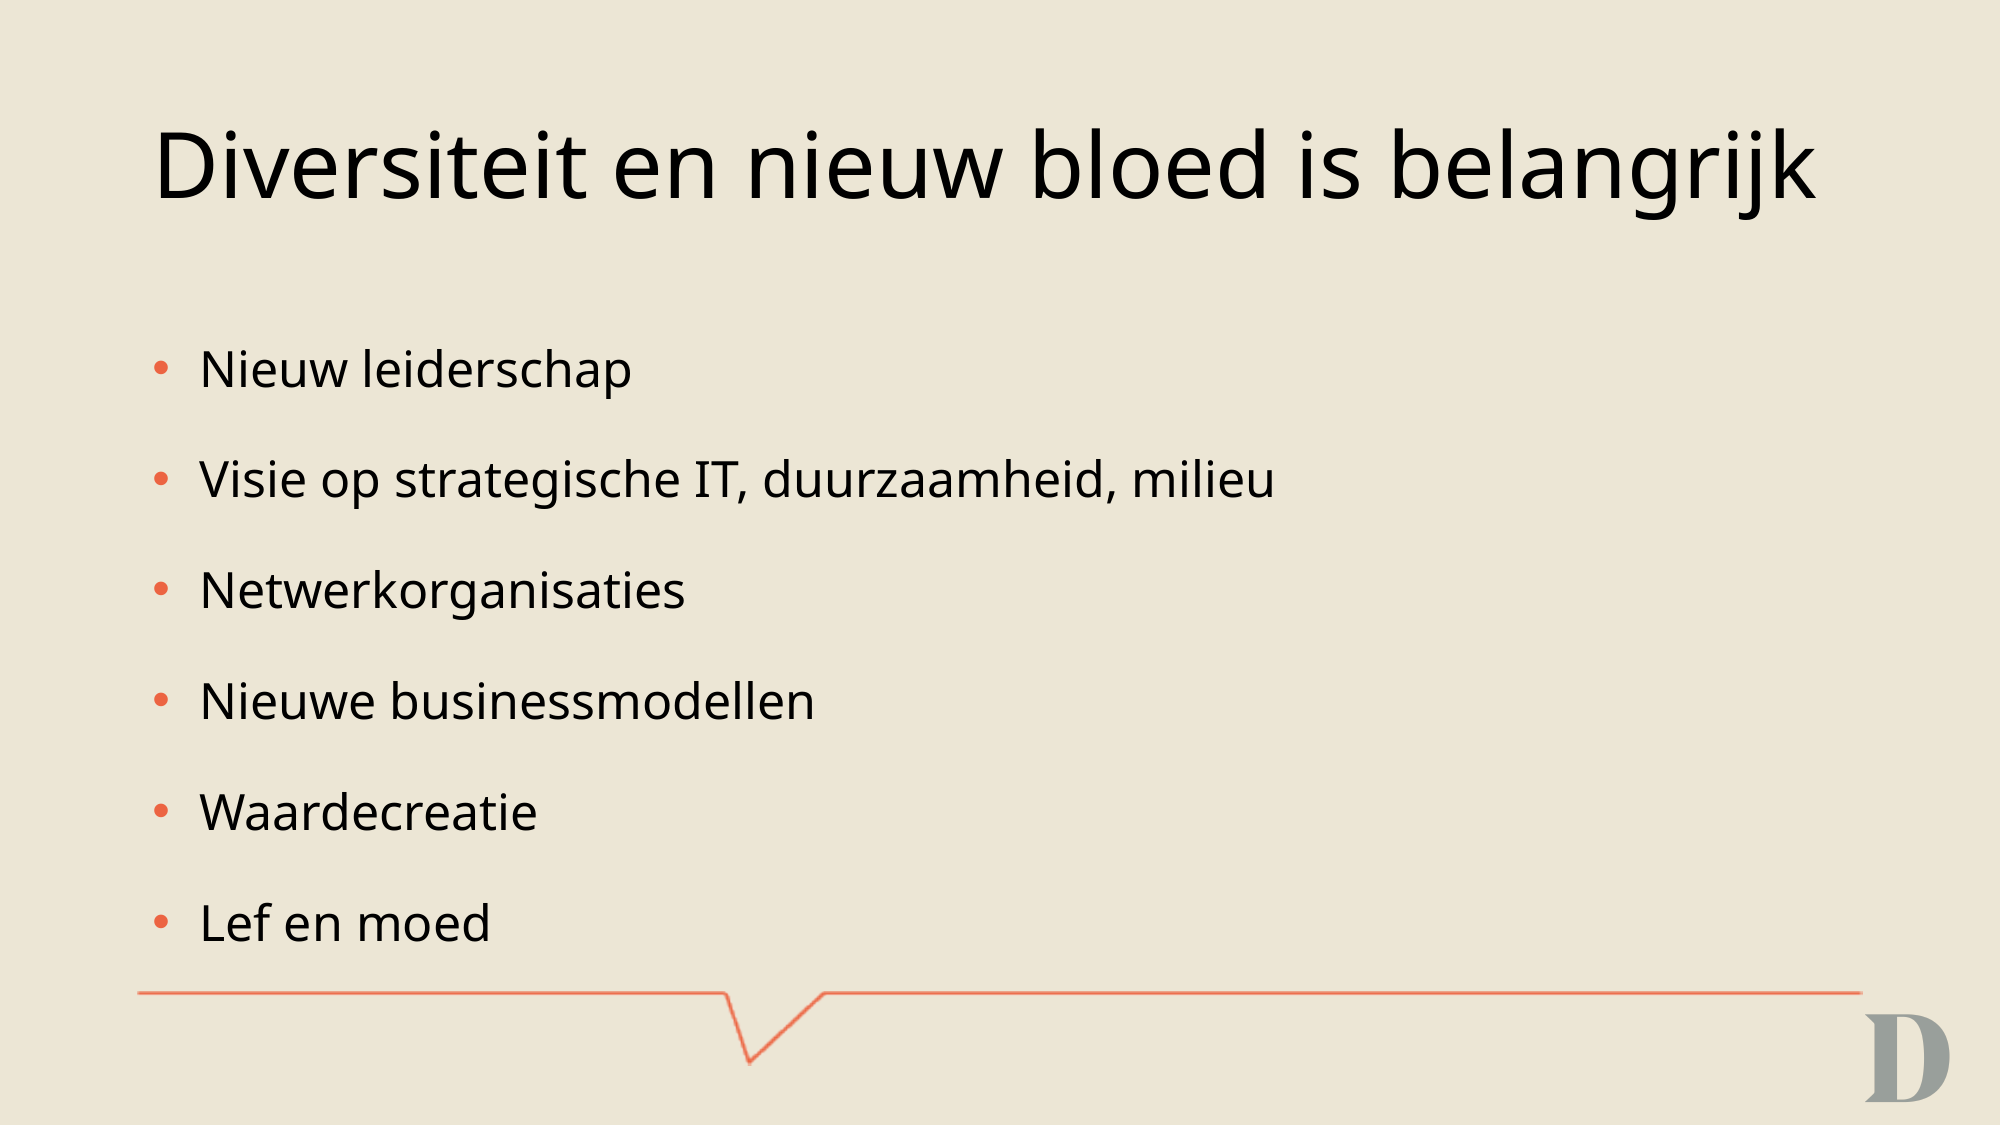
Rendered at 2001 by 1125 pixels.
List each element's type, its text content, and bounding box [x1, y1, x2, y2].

picture [137, 1014, 1863, 1066]
title Diversiteit en nieuw bloed is belangrijk [137, 59, 1863, 278]
list Nieuw leiderschap Visie op strategische IT, duurzaamheid, milieu Netwerkorganisaties Nieuwe businessmodellen Waardecreatie Lef en moed [137, 299, 1863, 1014]
